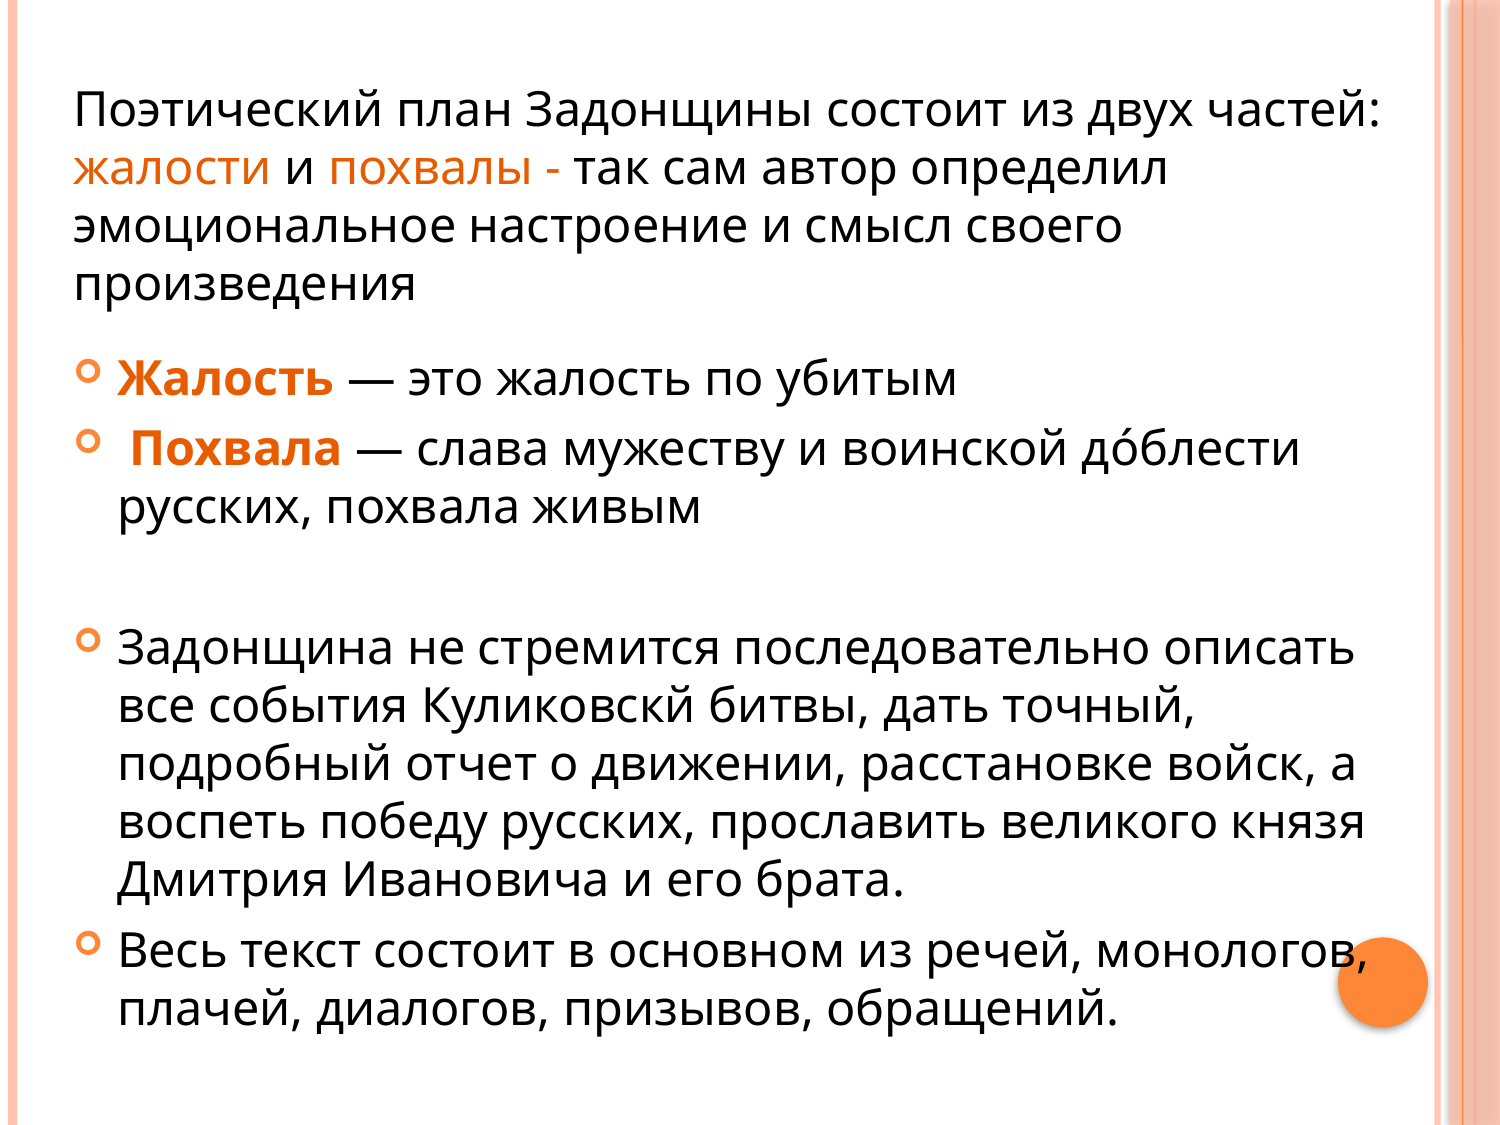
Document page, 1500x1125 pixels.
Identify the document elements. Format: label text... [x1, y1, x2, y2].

list Поэтический план Задонщины состоит из двух частей: жалости и похвалы - так сам автор определил эмоциональное настроение и смысл своего произведения Жалость — это жалость по убитым Похвала — слава мужеству и воинской дóблести русских, похвала живым Задонщина не стремится последовательно описать все события Куликовскй битвы, дать точный, подробный отчет о движении, расстановке войск, а воспеть победу русских, прославить великого князя Дмитрия Ивановича и его брата. Весь текст состоит в основном из речей, монологов, плачей, диалогов, призывов, обращений. [58, 70, 1418, 1062]
